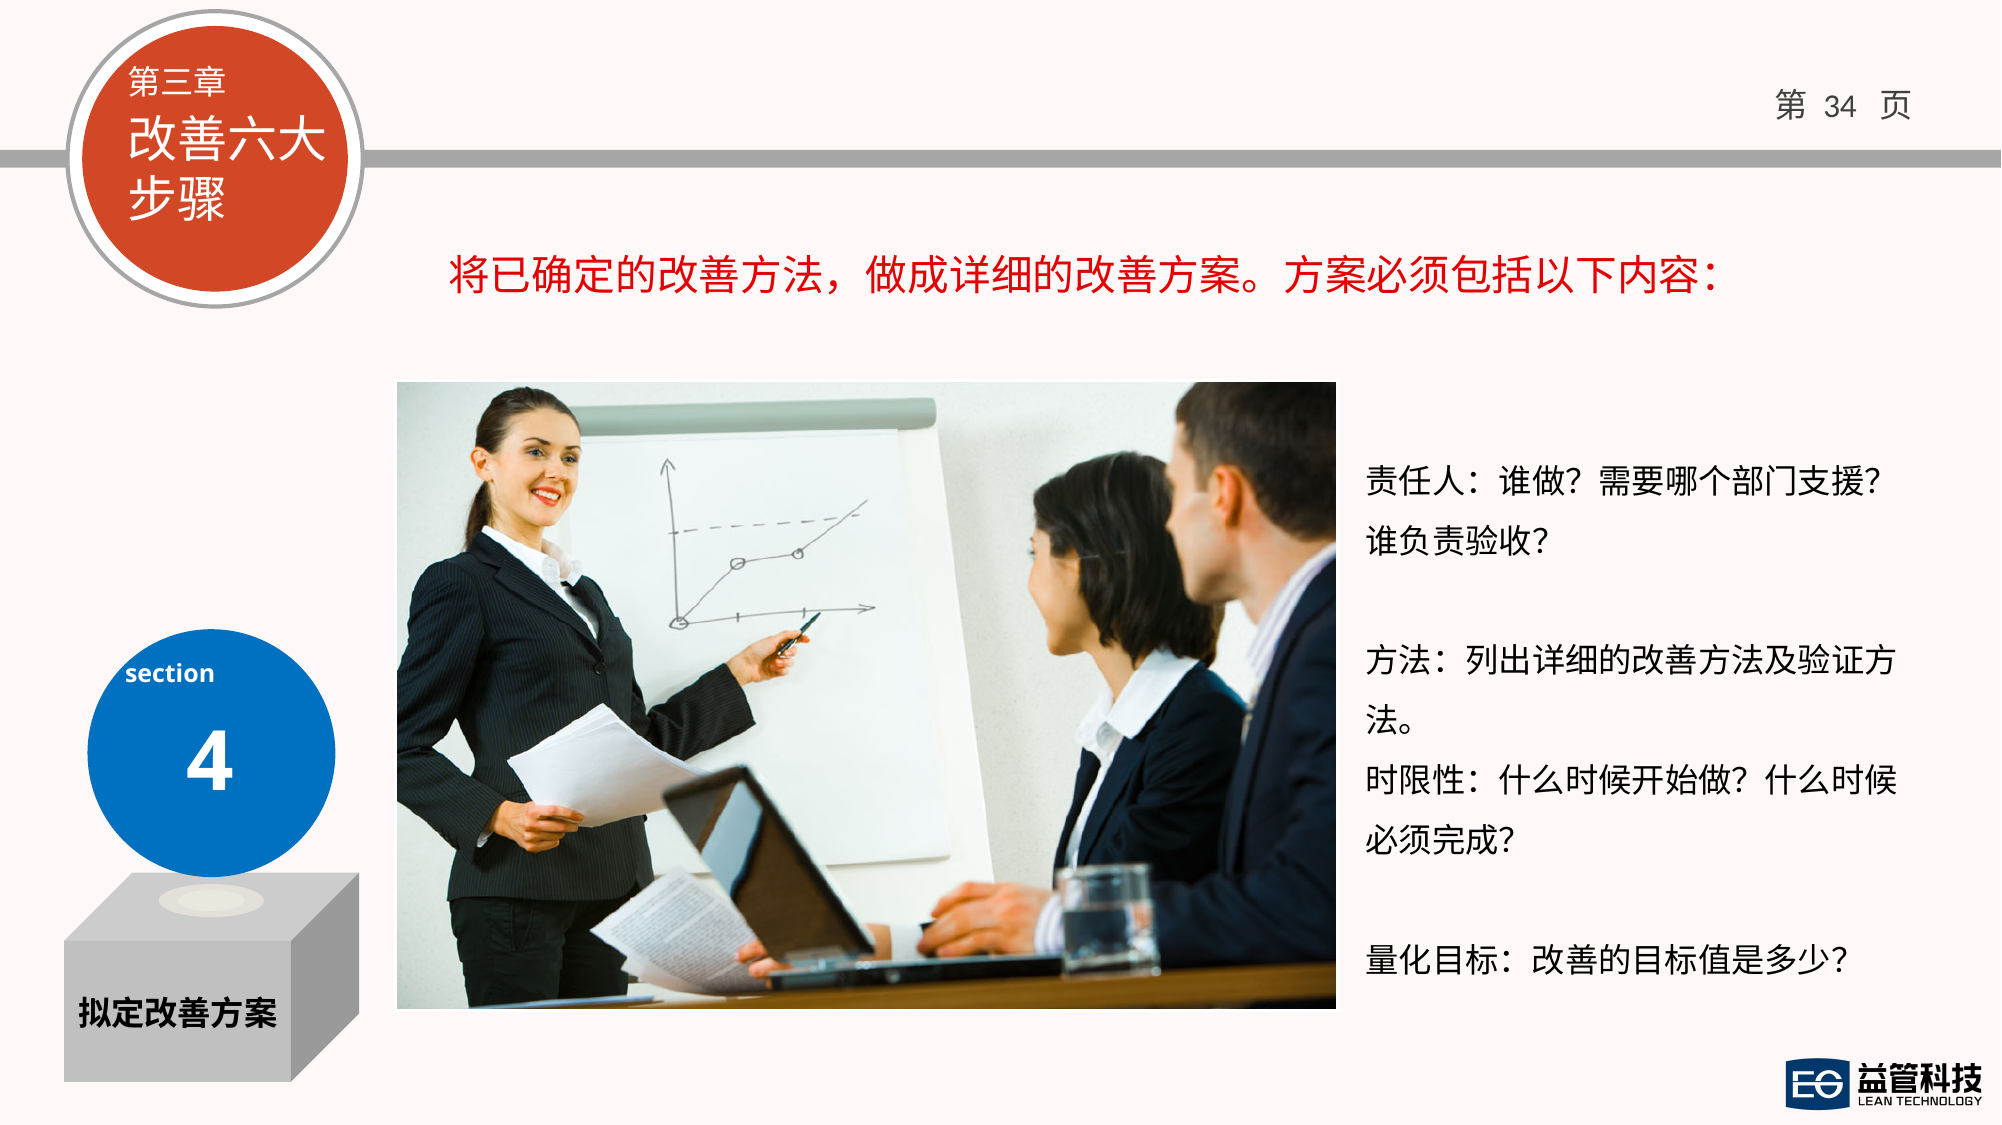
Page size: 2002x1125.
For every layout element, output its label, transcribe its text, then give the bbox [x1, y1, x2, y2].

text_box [87, 628, 336, 918]
text_box [63, 872, 360, 1083]
text_box 拟定改善方案 [52, 985, 304, 1040]
picture [396, 381, 1337, 1009]
text_box 责任人：谁做？需要哪个部门支援？谁负责验收？ 方法：列出详细的改善方法及验证方法。 时限性：什么时候开始做？什么时候必须完成？ 量化目标：改善的目标值是多少？ [1351, 432, 1934, 987]
picture [1780, 1046, 1989, 1125]
text_box 将已确定的改善方法，做成详细的改善方案。方案必须包括以下内容： [433, 243, 1934, 307]
